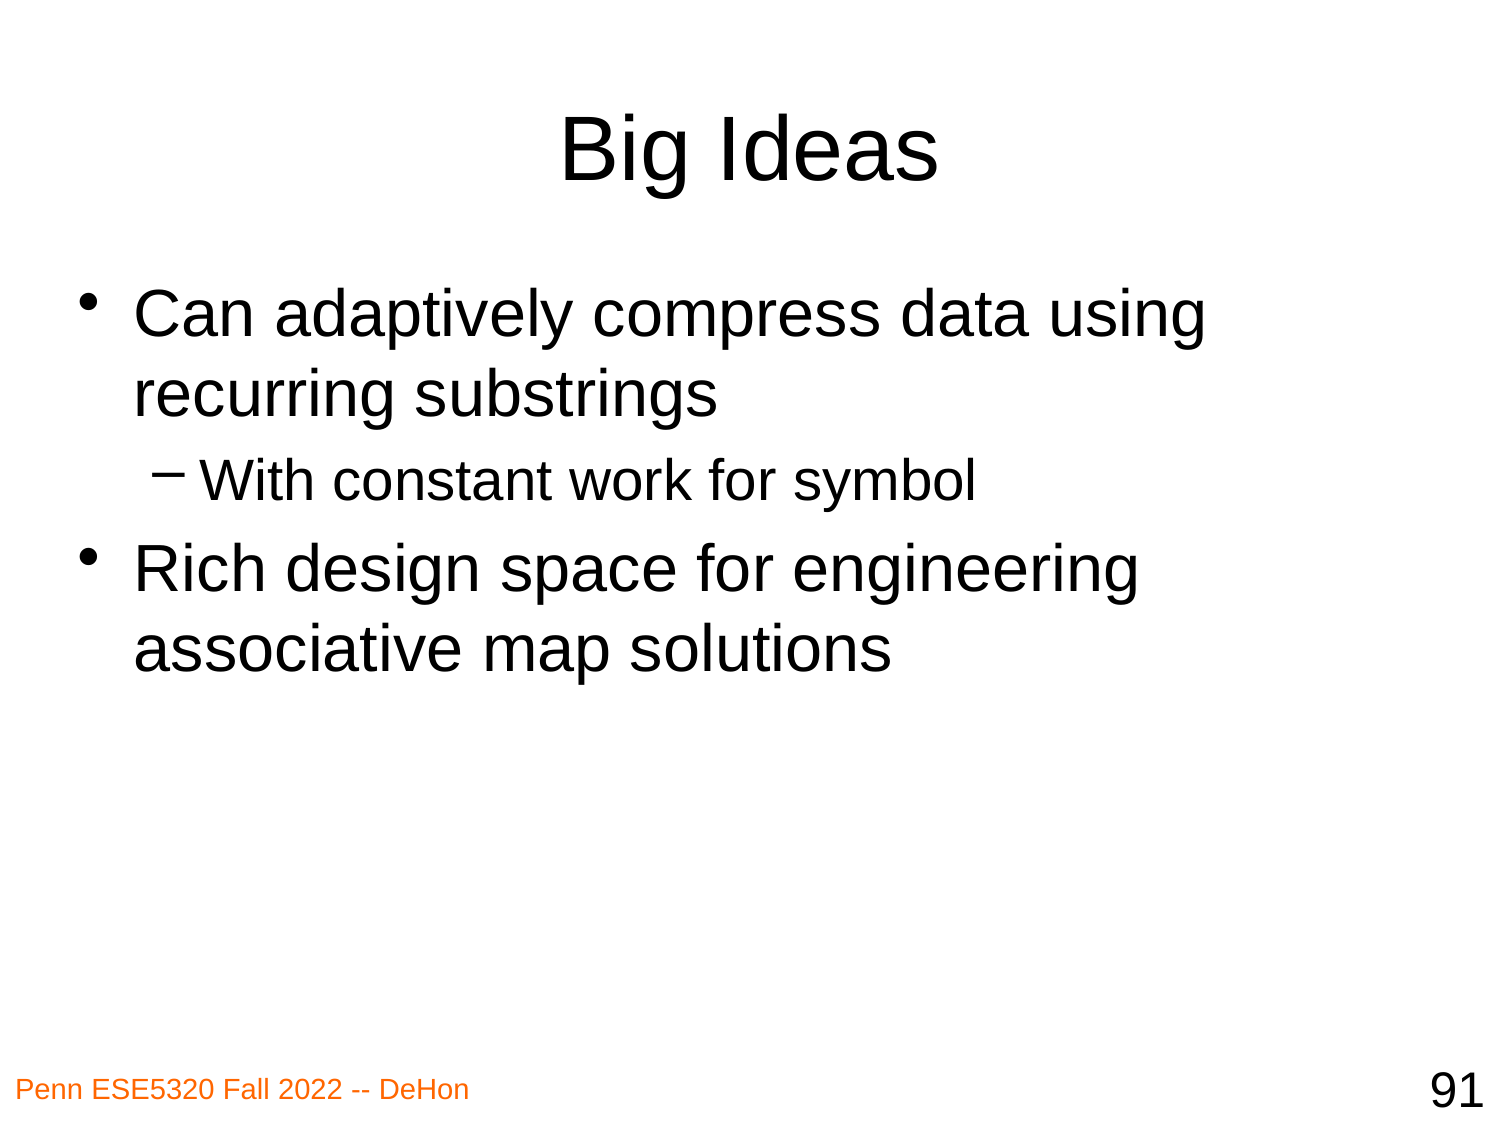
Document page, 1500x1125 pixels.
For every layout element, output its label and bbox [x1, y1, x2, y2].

title [112, 49, 1388, 238]
slide_number [1187, 1049, 1500, 1125]
list [62, 262, 1388, 1026]
slide_number [0, 1062, 576, 1125]
